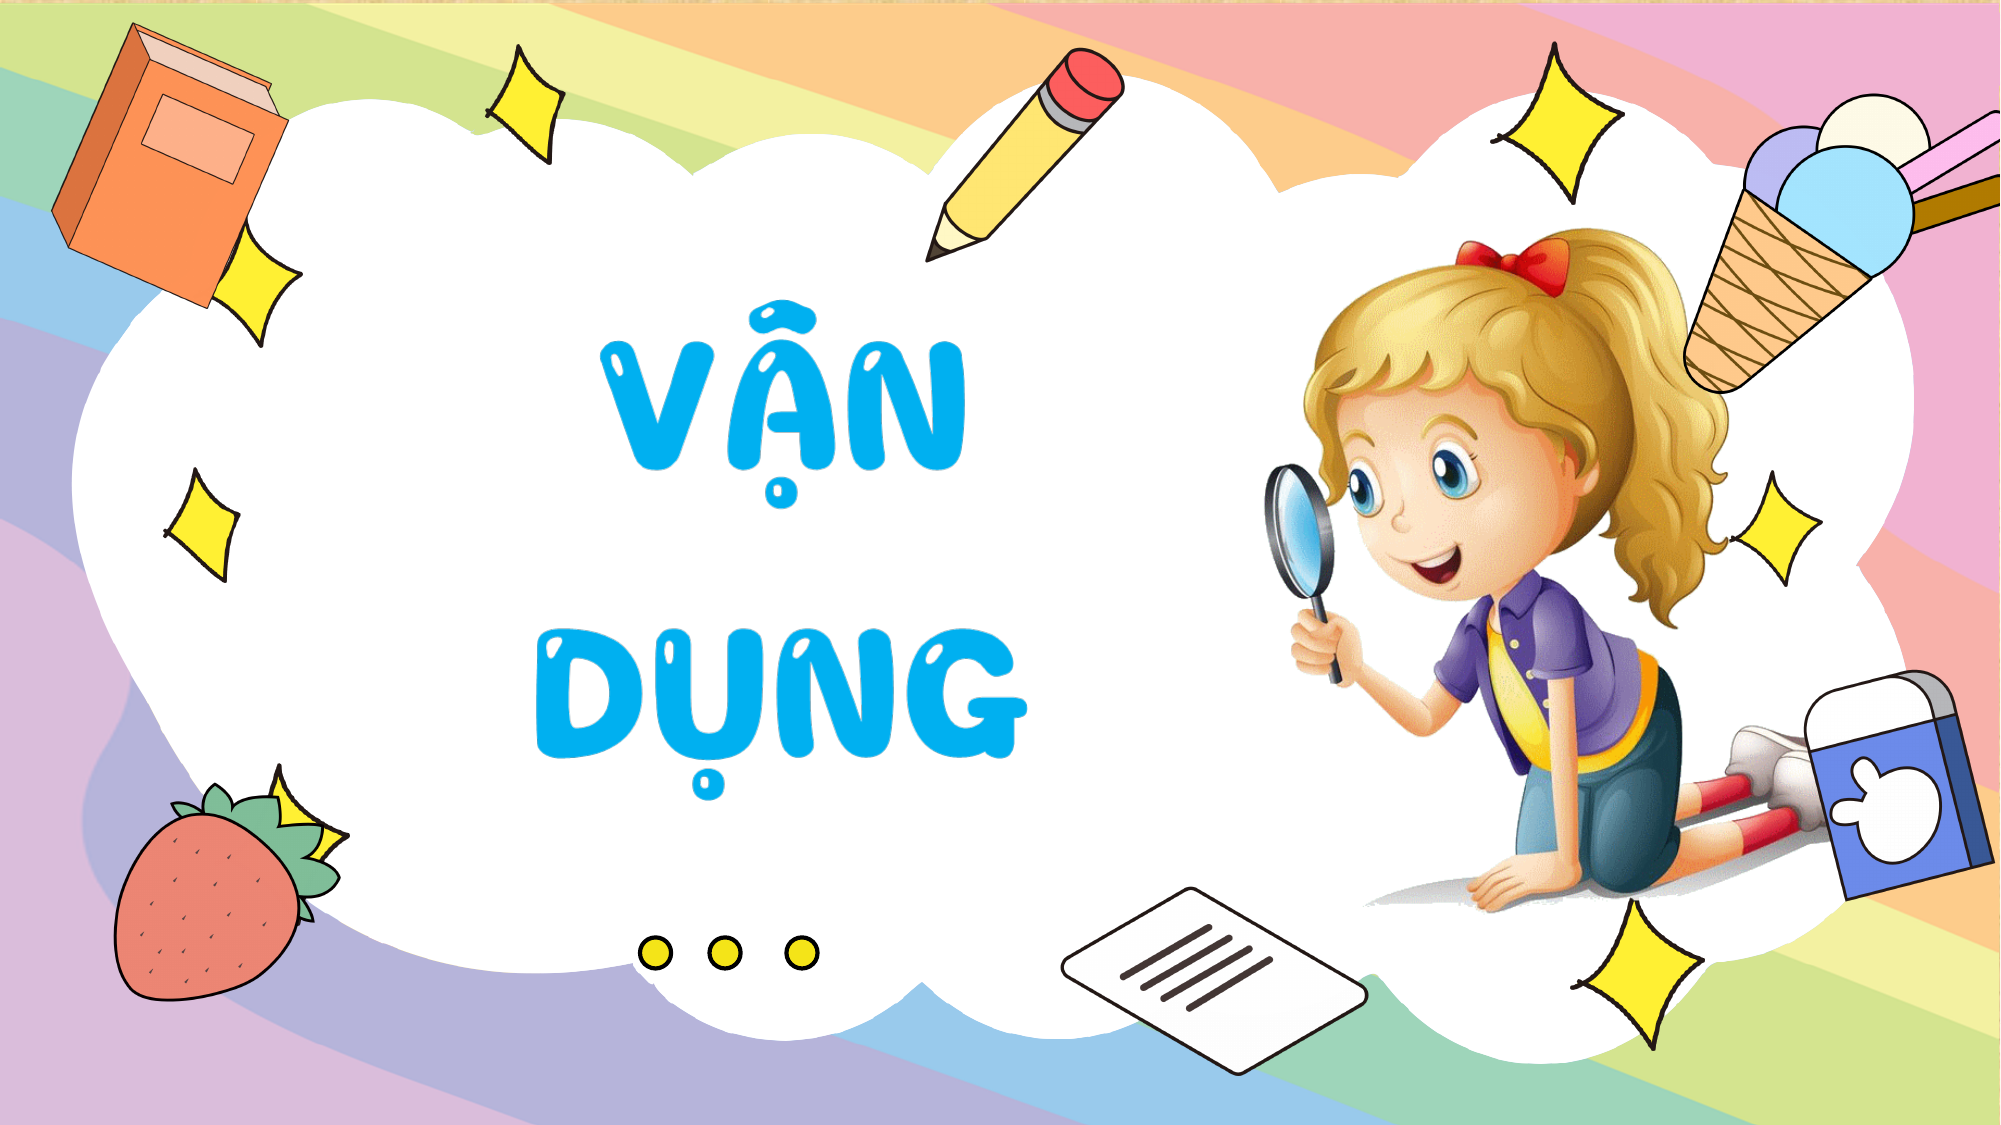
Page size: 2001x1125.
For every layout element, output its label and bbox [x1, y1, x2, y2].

picture [385, 176, 1178, 969]
text_box [0, 2, 2000, 1125]
picture [0, 0, 2001, 1125]
